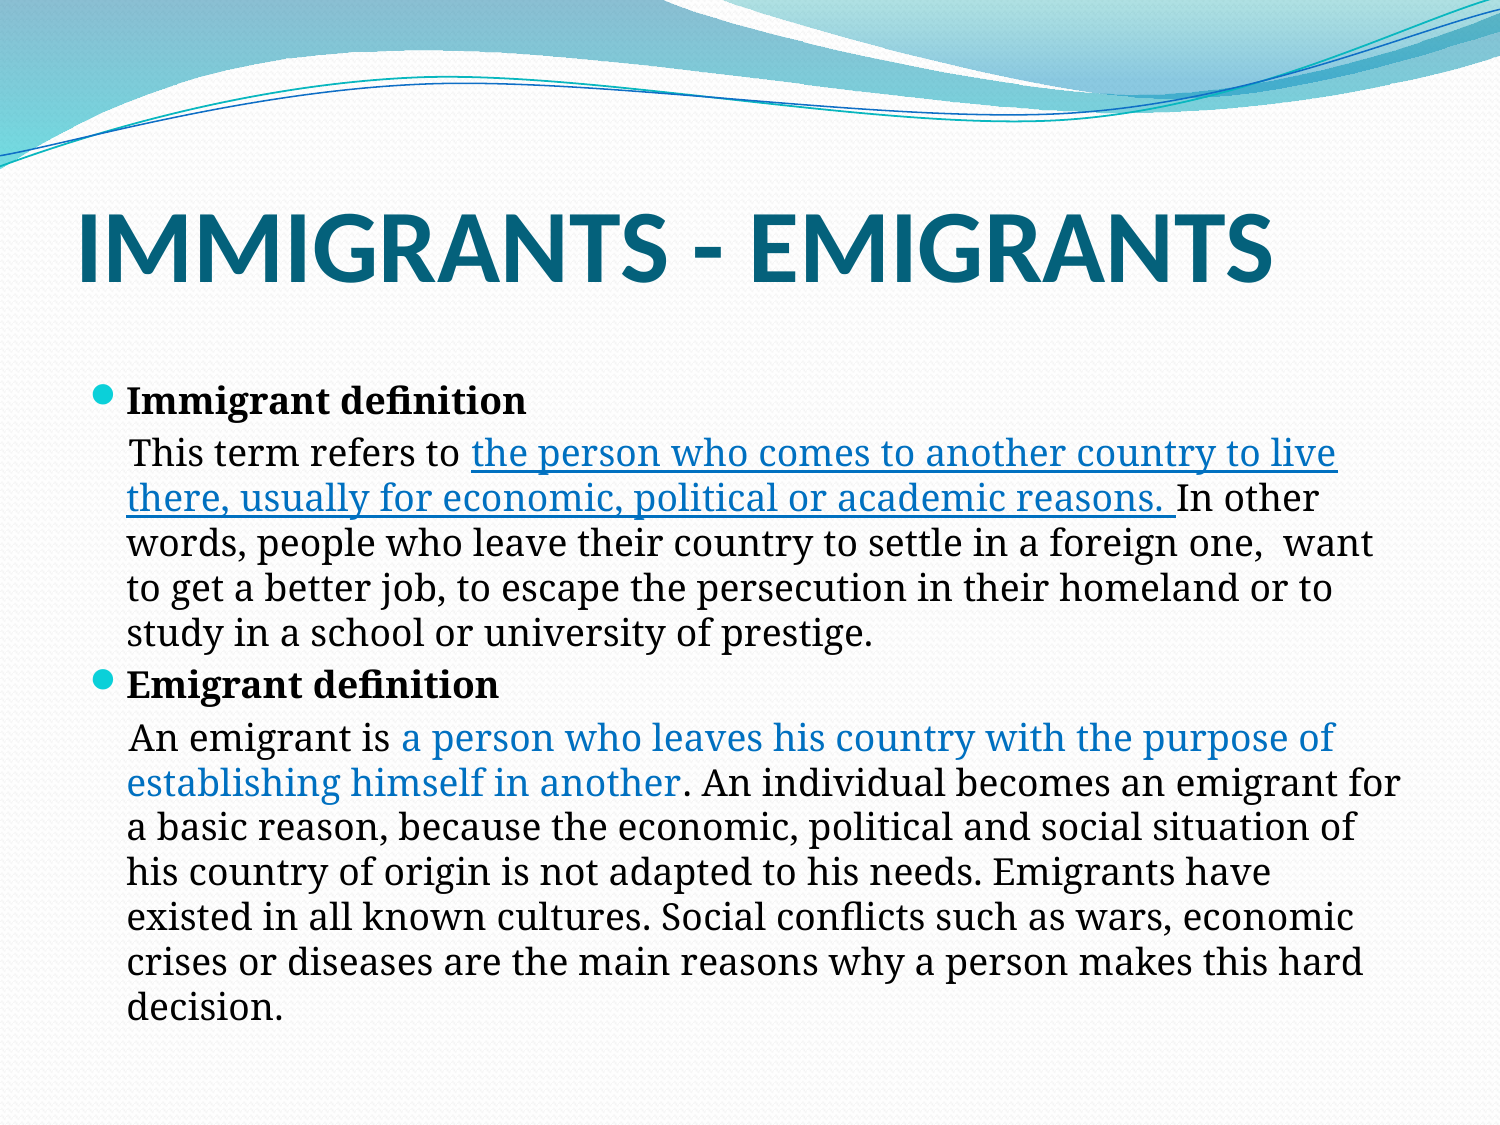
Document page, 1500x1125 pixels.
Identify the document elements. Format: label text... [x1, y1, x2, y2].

list Immigrant definition This term refers to the person who comes to another country to live there, usually for economic, political or academic reasons. In other words, people who leave their country to settle in a foreign one, want to get a better job, to escape the persecution in their homeland or to study in a school or university of prestige. Emigrant definition An emigrant is a person who leaves his country with the purpose of establishing himself in another. An individual becomes an emigrant for a basic reason, because the economic, political and social situation of his country of origin is not adapted to his needs. Emigrants have existed in all known cultures. Social conflicts such as wars, economic crises or diseases are the main reasons why a person makes this hard decision. [75, 317, 1425, 1038]
title IMMIGRANTS - EMIGRANTS [75, 115, 1425, 303]
